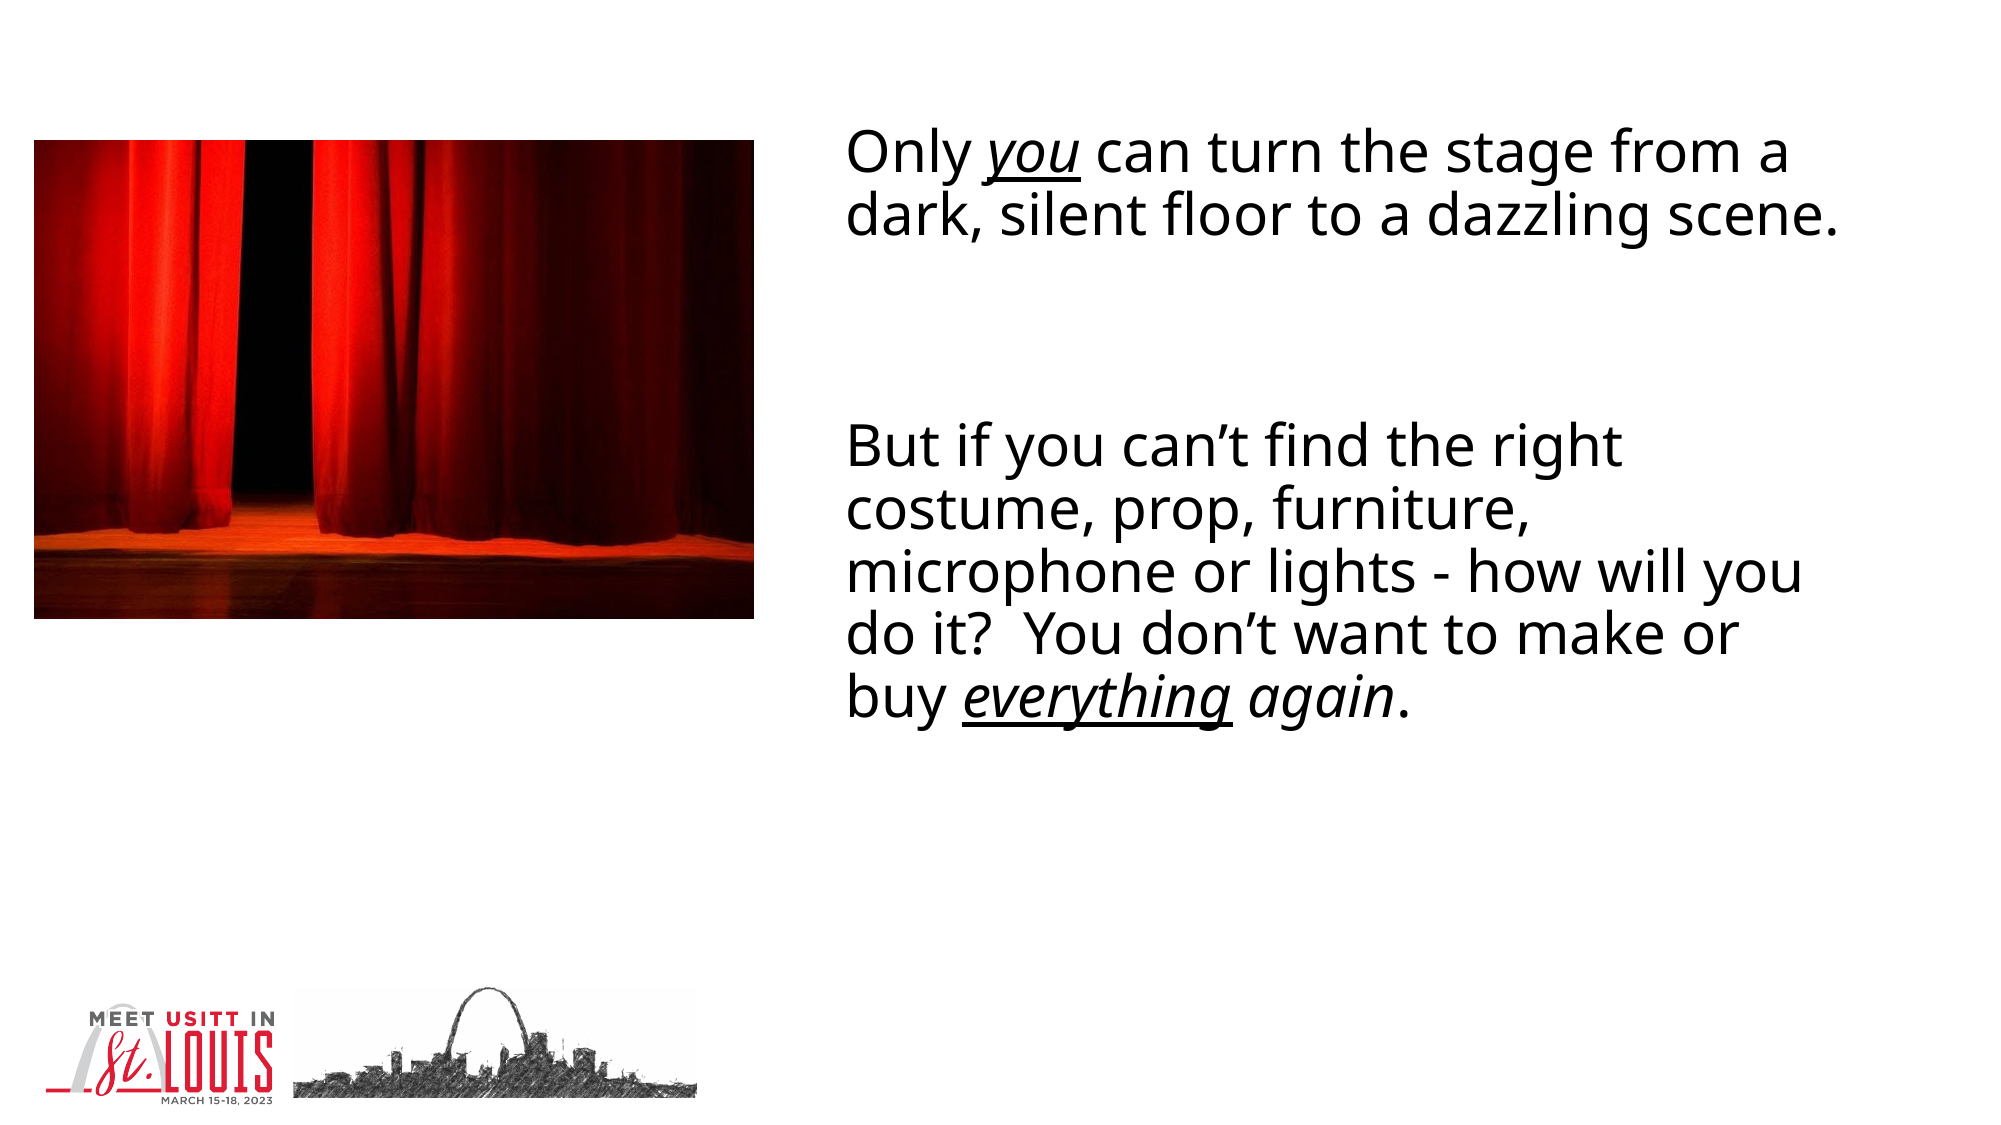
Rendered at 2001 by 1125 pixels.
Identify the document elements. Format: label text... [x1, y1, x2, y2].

list Only you can turn the stage from a dark, silent floor to a dazzling scene. But if you can’t find the right costume, prop, furniture, microphone or lights - how will you do it? You don’t want to make or buy everything again. [830, 114, 1863, 1014]
picture [33, 140, 754, 619]
picture [24, 987, 697, 1111]
